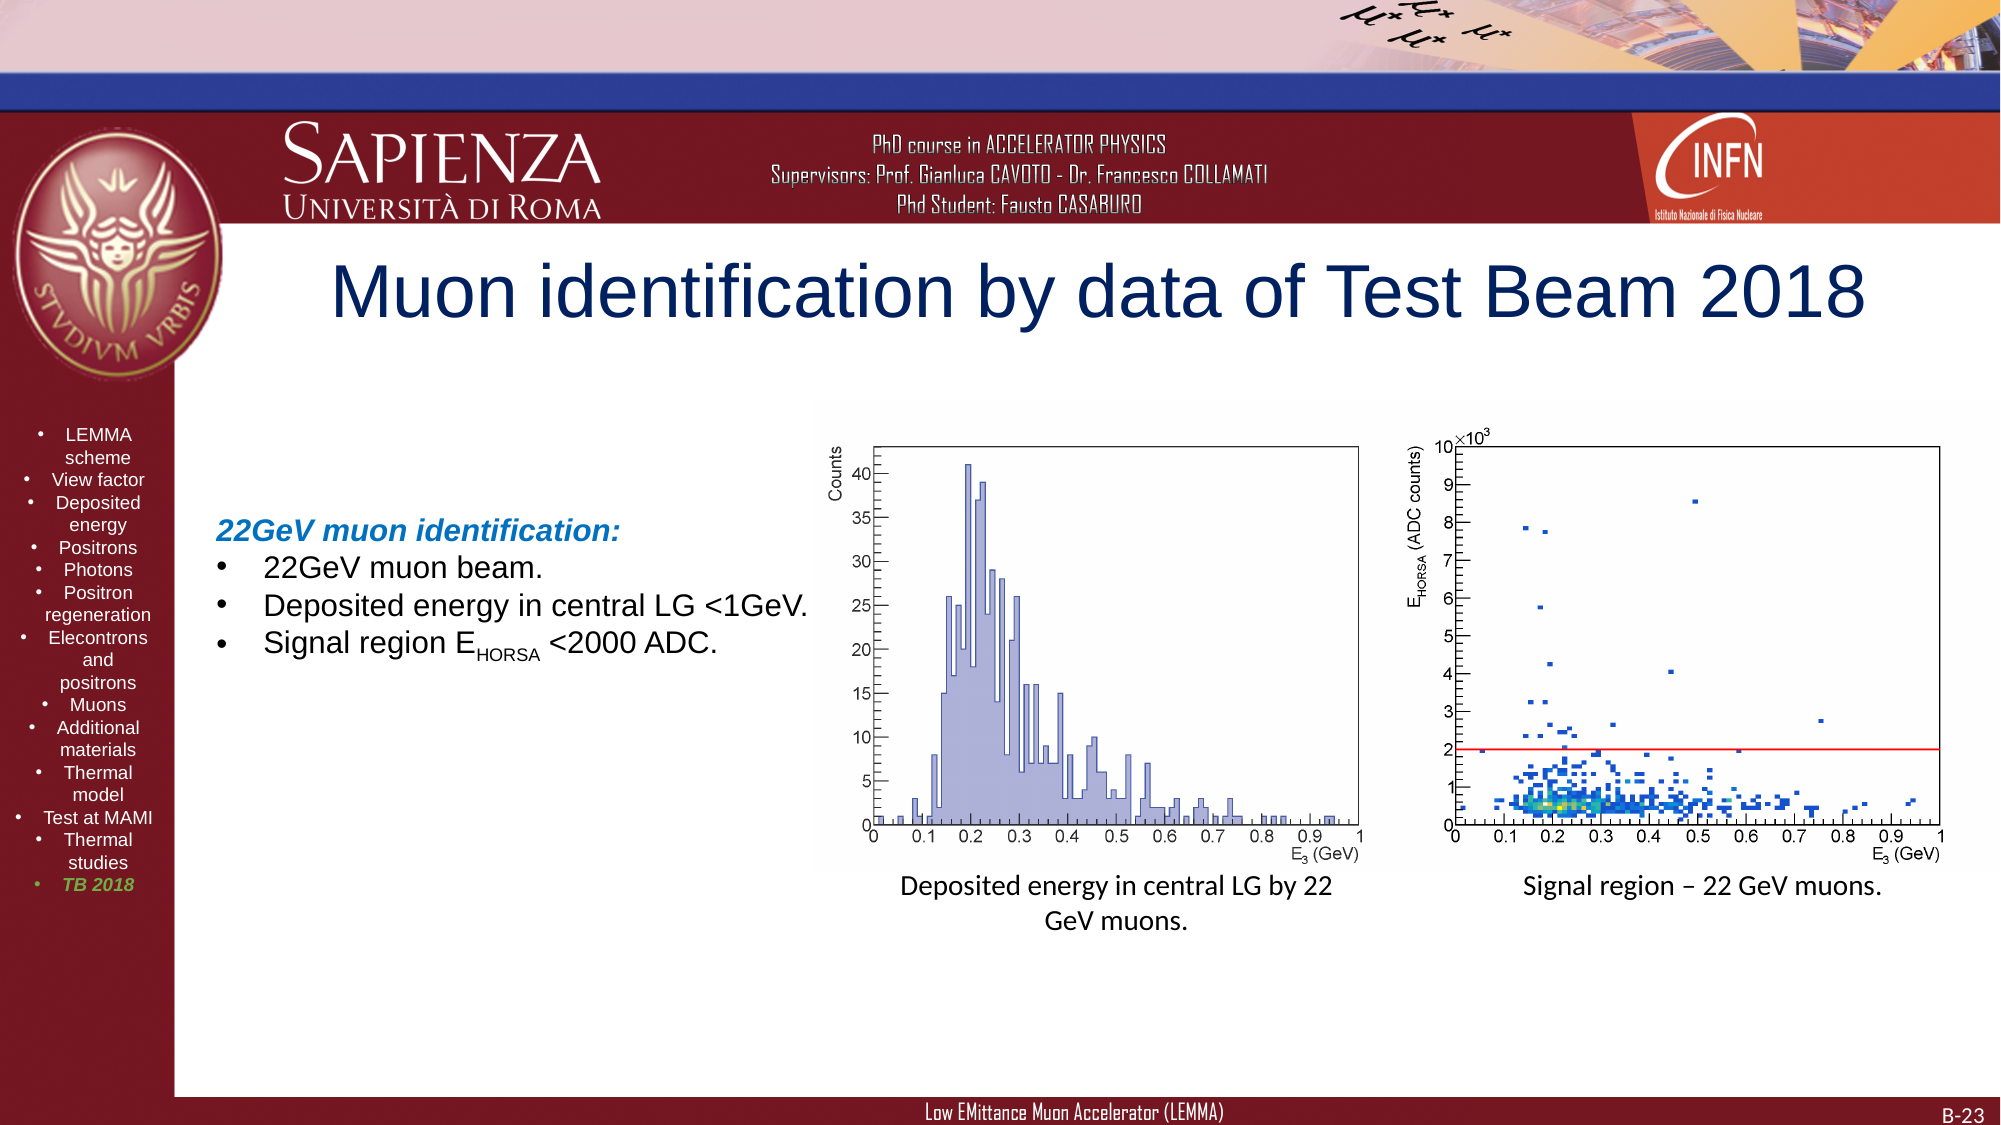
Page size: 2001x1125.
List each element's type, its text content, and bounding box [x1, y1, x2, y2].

slide_number B-23 [1662, 1083, 2000, 1125]
text_box Signal region – 22 GeV muons. [1508, 872, 1898, 909]
text_box Muon identification by data of Test Beam 2018 [228, 235, 1971, 460]
text_box 22GeV muon identification: 22GeV muon beam. Deposited energy in central LG <1GeV. Signal region EHORSA <2000 ADC. [201, 502, 813, 822]
text_box LEMMA scheme View factor Deposited energy Positrons Photons Positron regeneration Elecontrons and positrons Muons Additional materials Thermal model Test at MAMI Thermal studies TB 2018 [0, 415, 169, 926]
picture [0, 0, 2001, 1125]
text_box Deposited energy in central LG by 22 GeV muons. [878, 872, 1355, 944]
